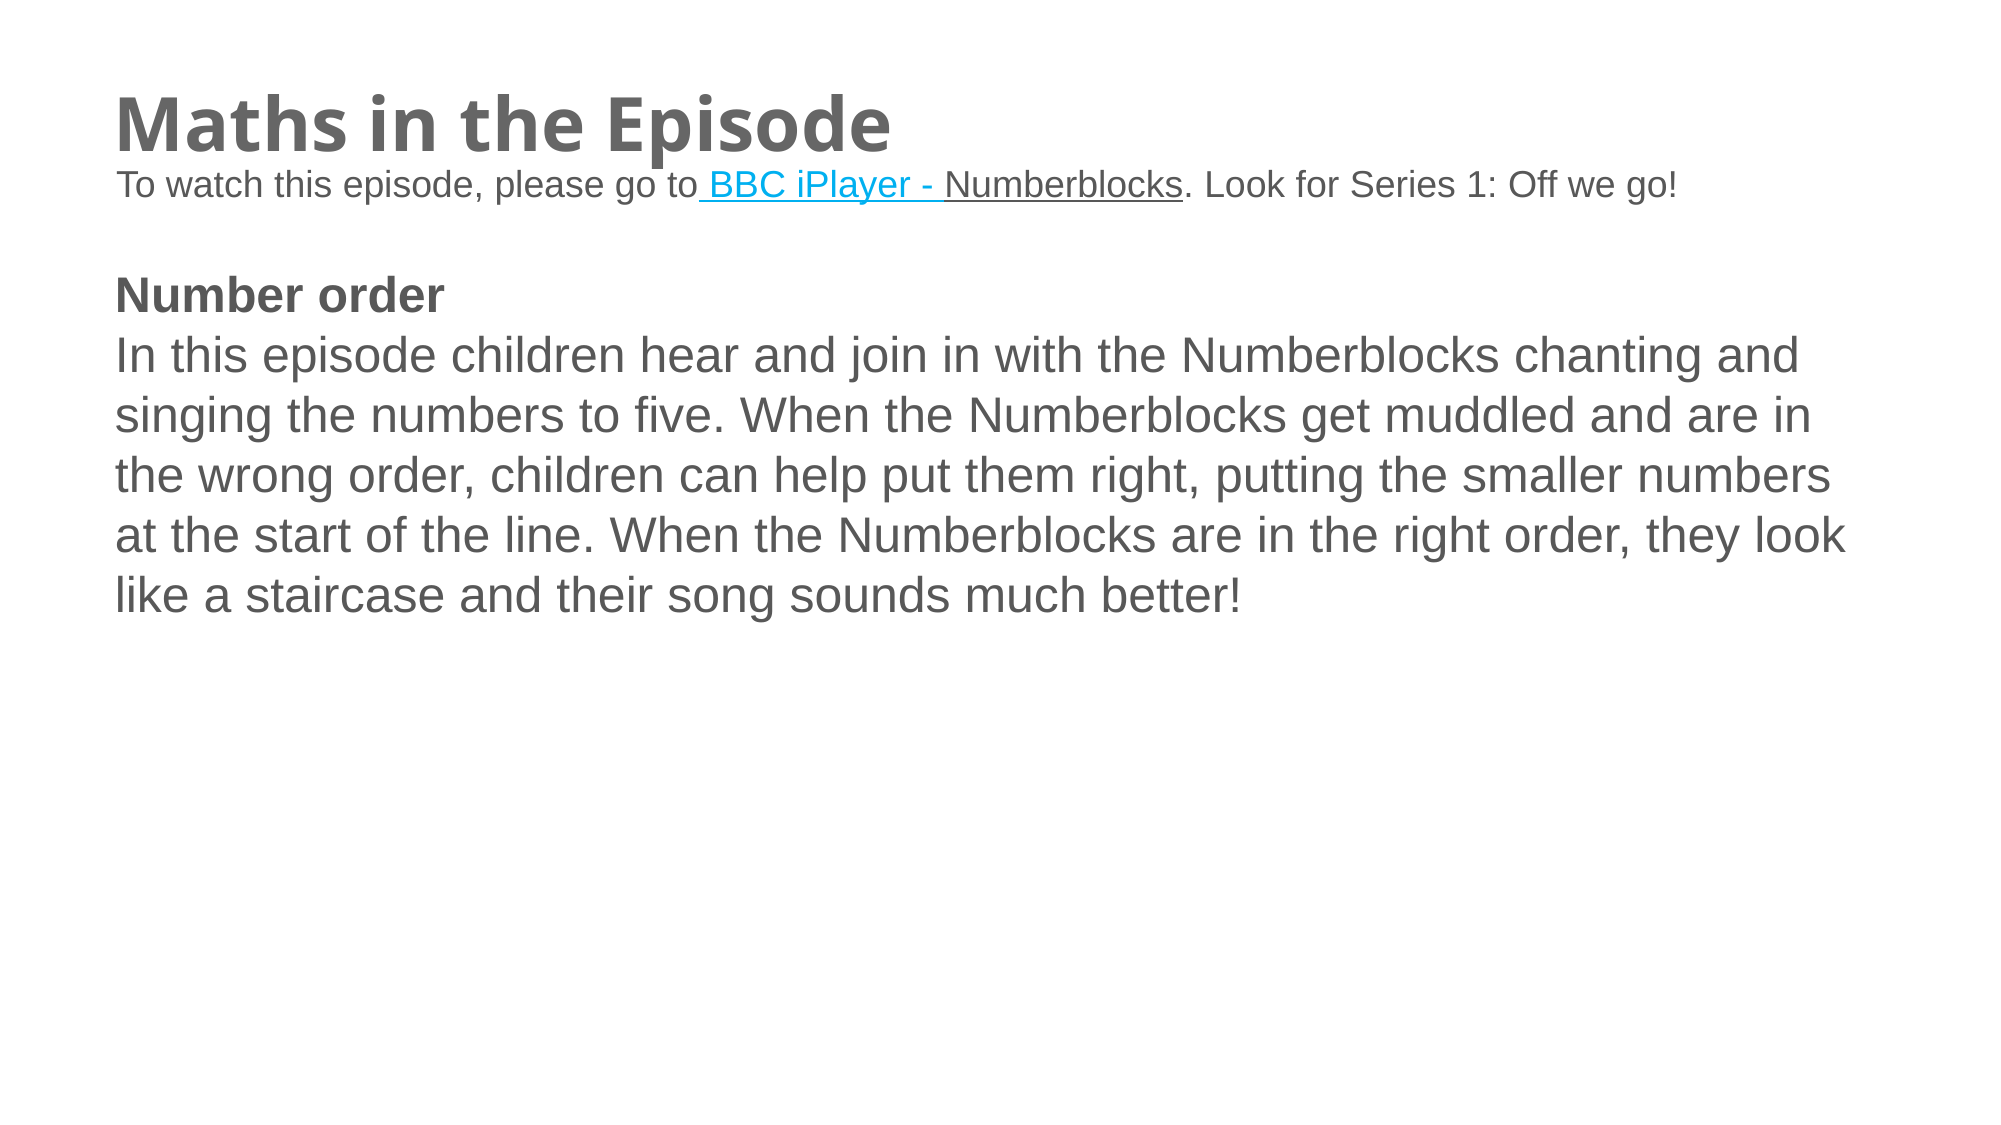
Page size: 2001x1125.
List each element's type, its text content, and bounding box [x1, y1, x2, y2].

title Maths in the Episode [98, 70, 1899, 232]
text_box To watch this episode, please go to BBC iPlayer - Numberblocks. Look for Series 1: Off we go! [101, 152, 1741, 213]
list Number order In this episode children hear and join in with the Numberblocks chanting and singing the numbers to five. When the Numberblocks get muddled and are in the wrong order, children can help put them right, putting the smaller numbers at the start of the line. When the Numberblocks are in the right order, they look like a staircase and their song sounds much better! [99, 255, 1900, 894]
